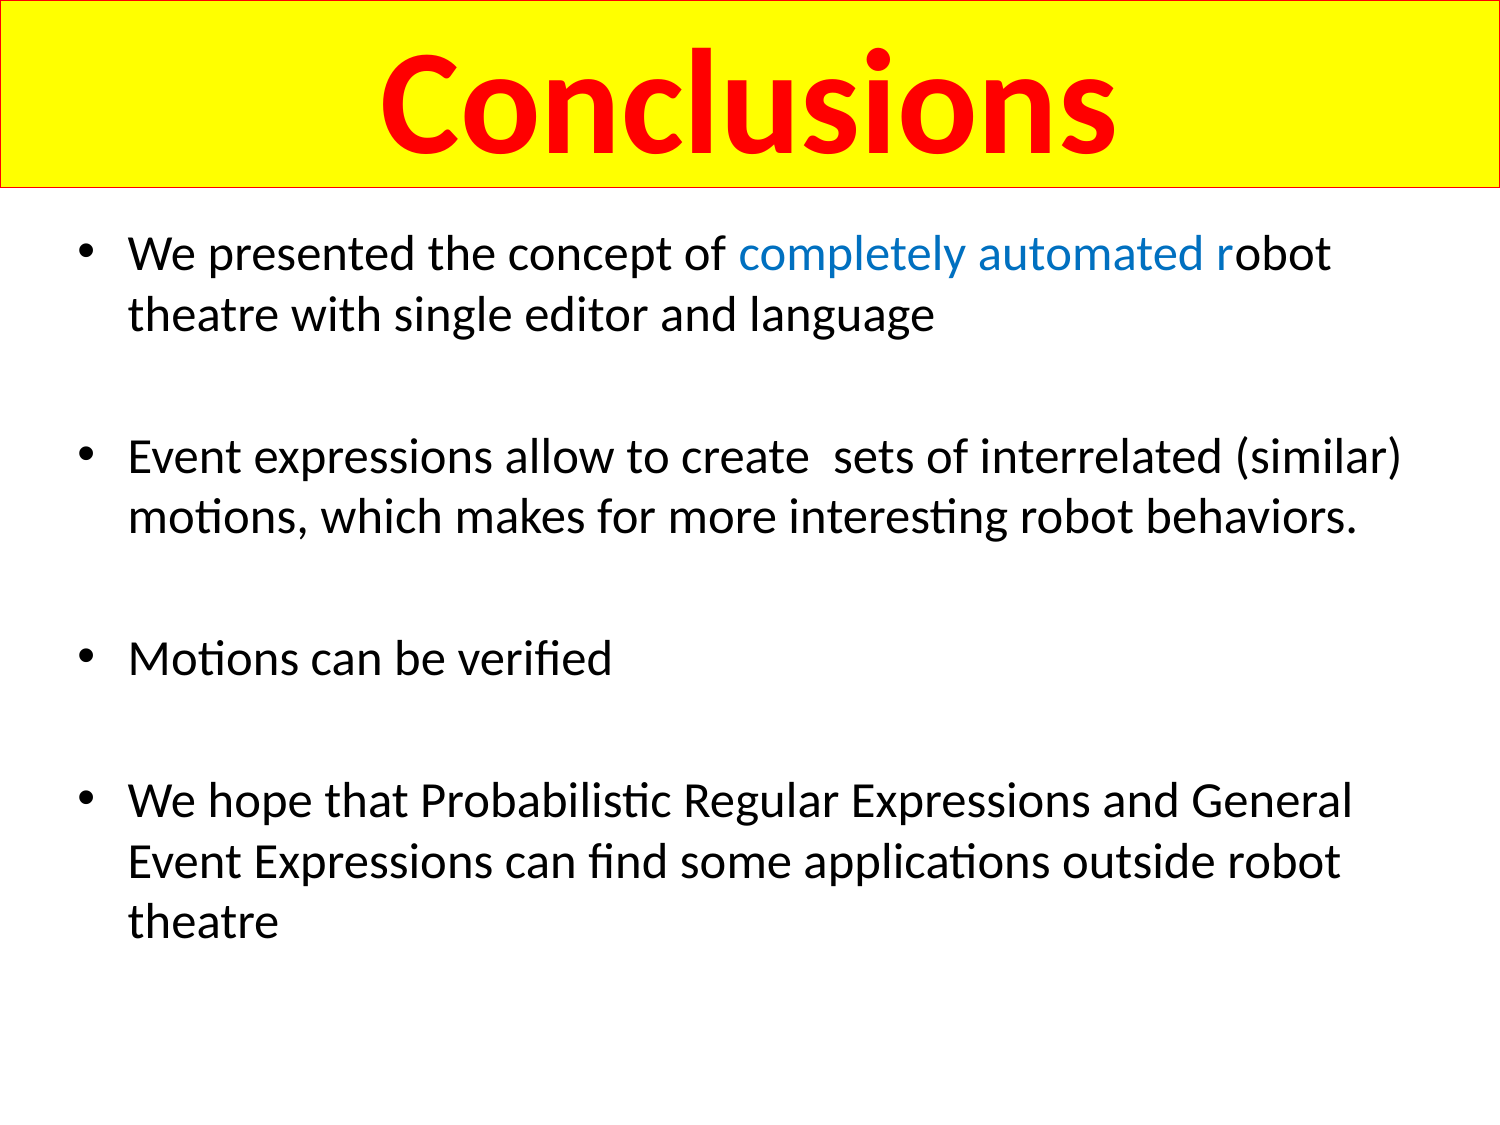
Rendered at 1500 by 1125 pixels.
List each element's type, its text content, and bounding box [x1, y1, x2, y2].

title Conclusions [0, 0, 1500, 188]
list We presented the concept of completely automated robot theatre with single editor and language Event expressions allow to create sets of interrelated (similar) motions, which makes for more interesting robot behaviors. Motions can be verified We hope that Probabilistic Regular Expressions and General Event Expressions can find some applications outside robot theatre [62, 212, 1438, 1000]
